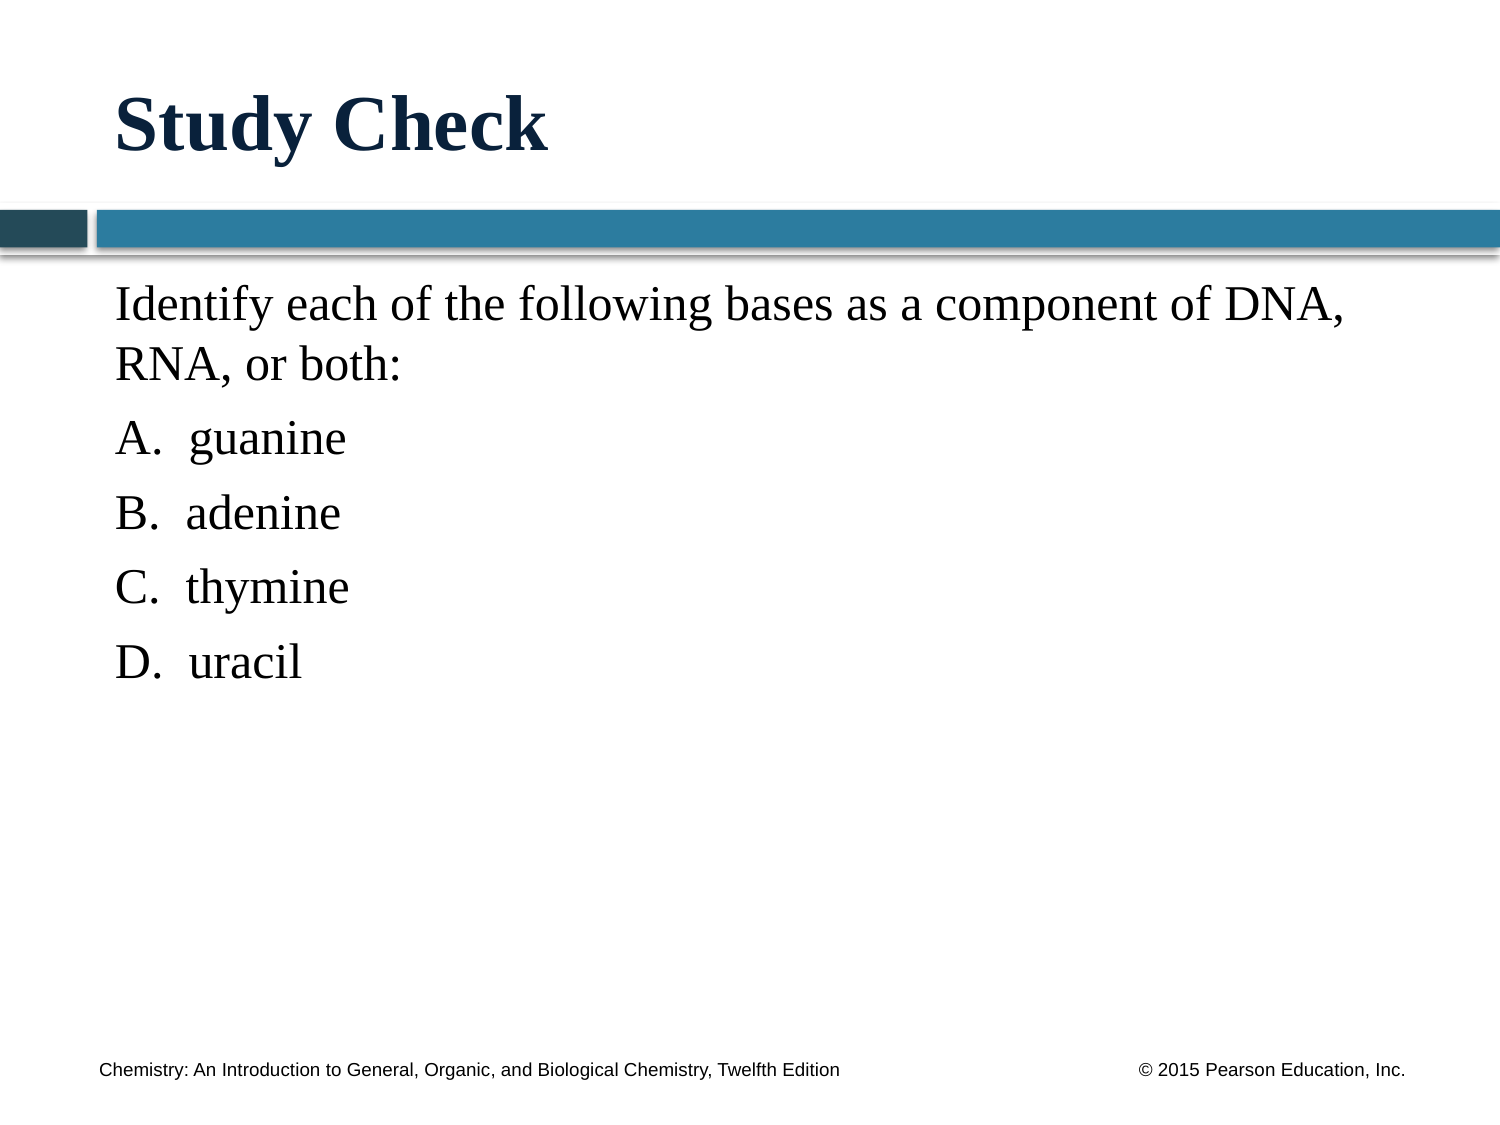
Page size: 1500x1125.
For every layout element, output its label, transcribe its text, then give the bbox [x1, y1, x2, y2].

title Study Check [99, 37, 1370, 200]
list Identify each of the following bases as a component of DNA, RNA, or both: A. guanine B. adenine C. thymine D. uracil [99, 262, 1375, 938]
